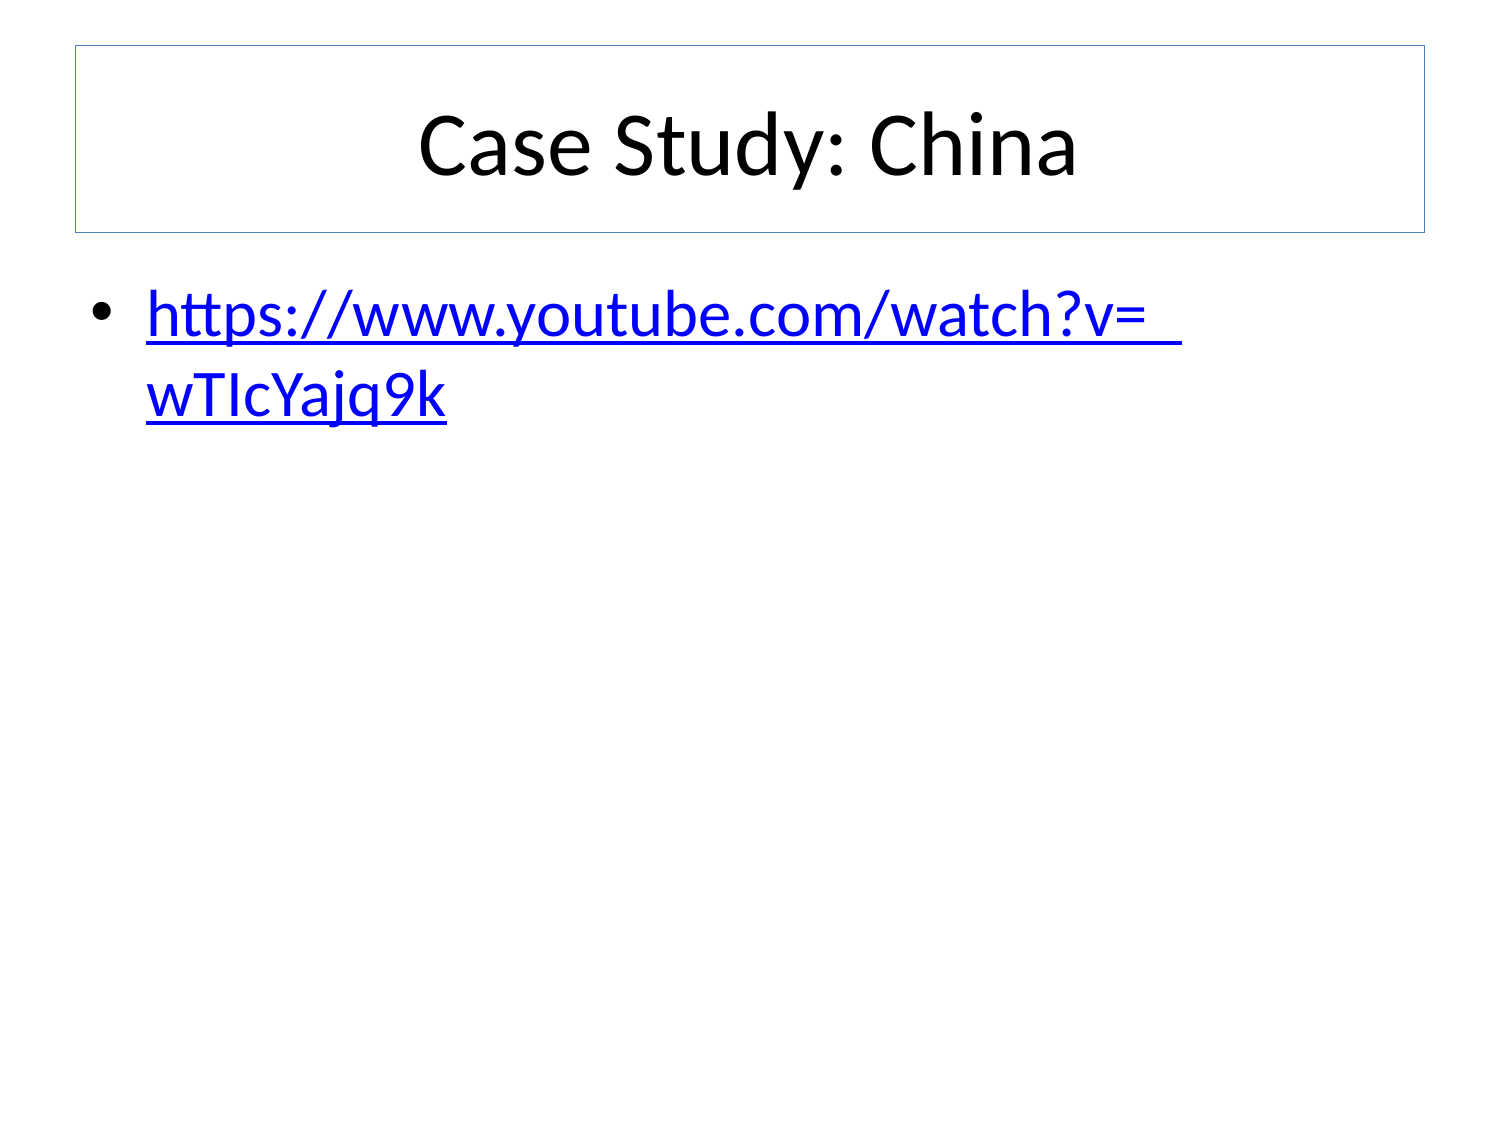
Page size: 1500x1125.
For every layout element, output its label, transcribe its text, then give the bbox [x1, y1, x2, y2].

list https://www.youtube.com/watch?v=_wTIcYajq9k [75, 262, 1425, 1005]
title Case Study: China [75, 45, 1425, 233]
